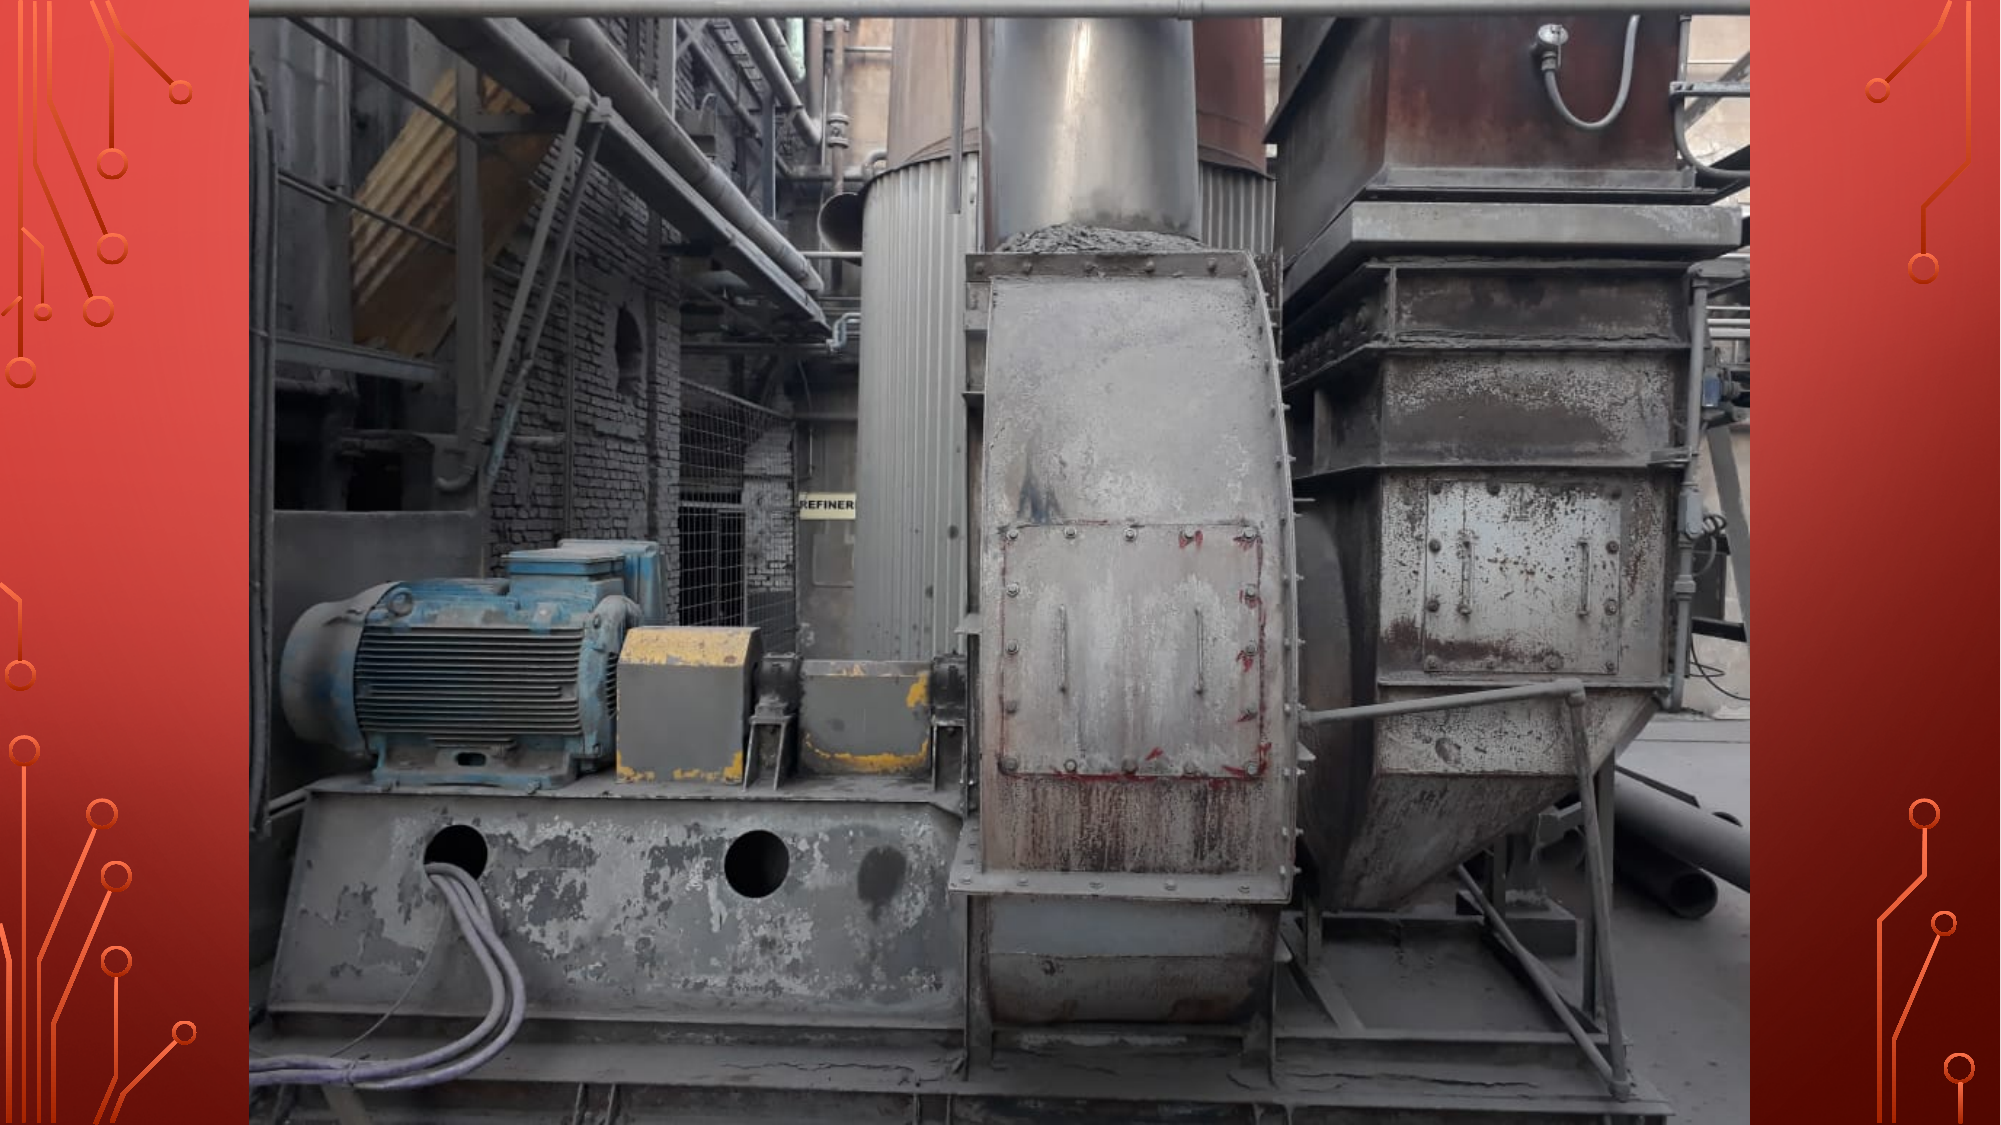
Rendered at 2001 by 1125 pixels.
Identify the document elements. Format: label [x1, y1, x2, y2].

picture [249, 0, 1751, 1125]
